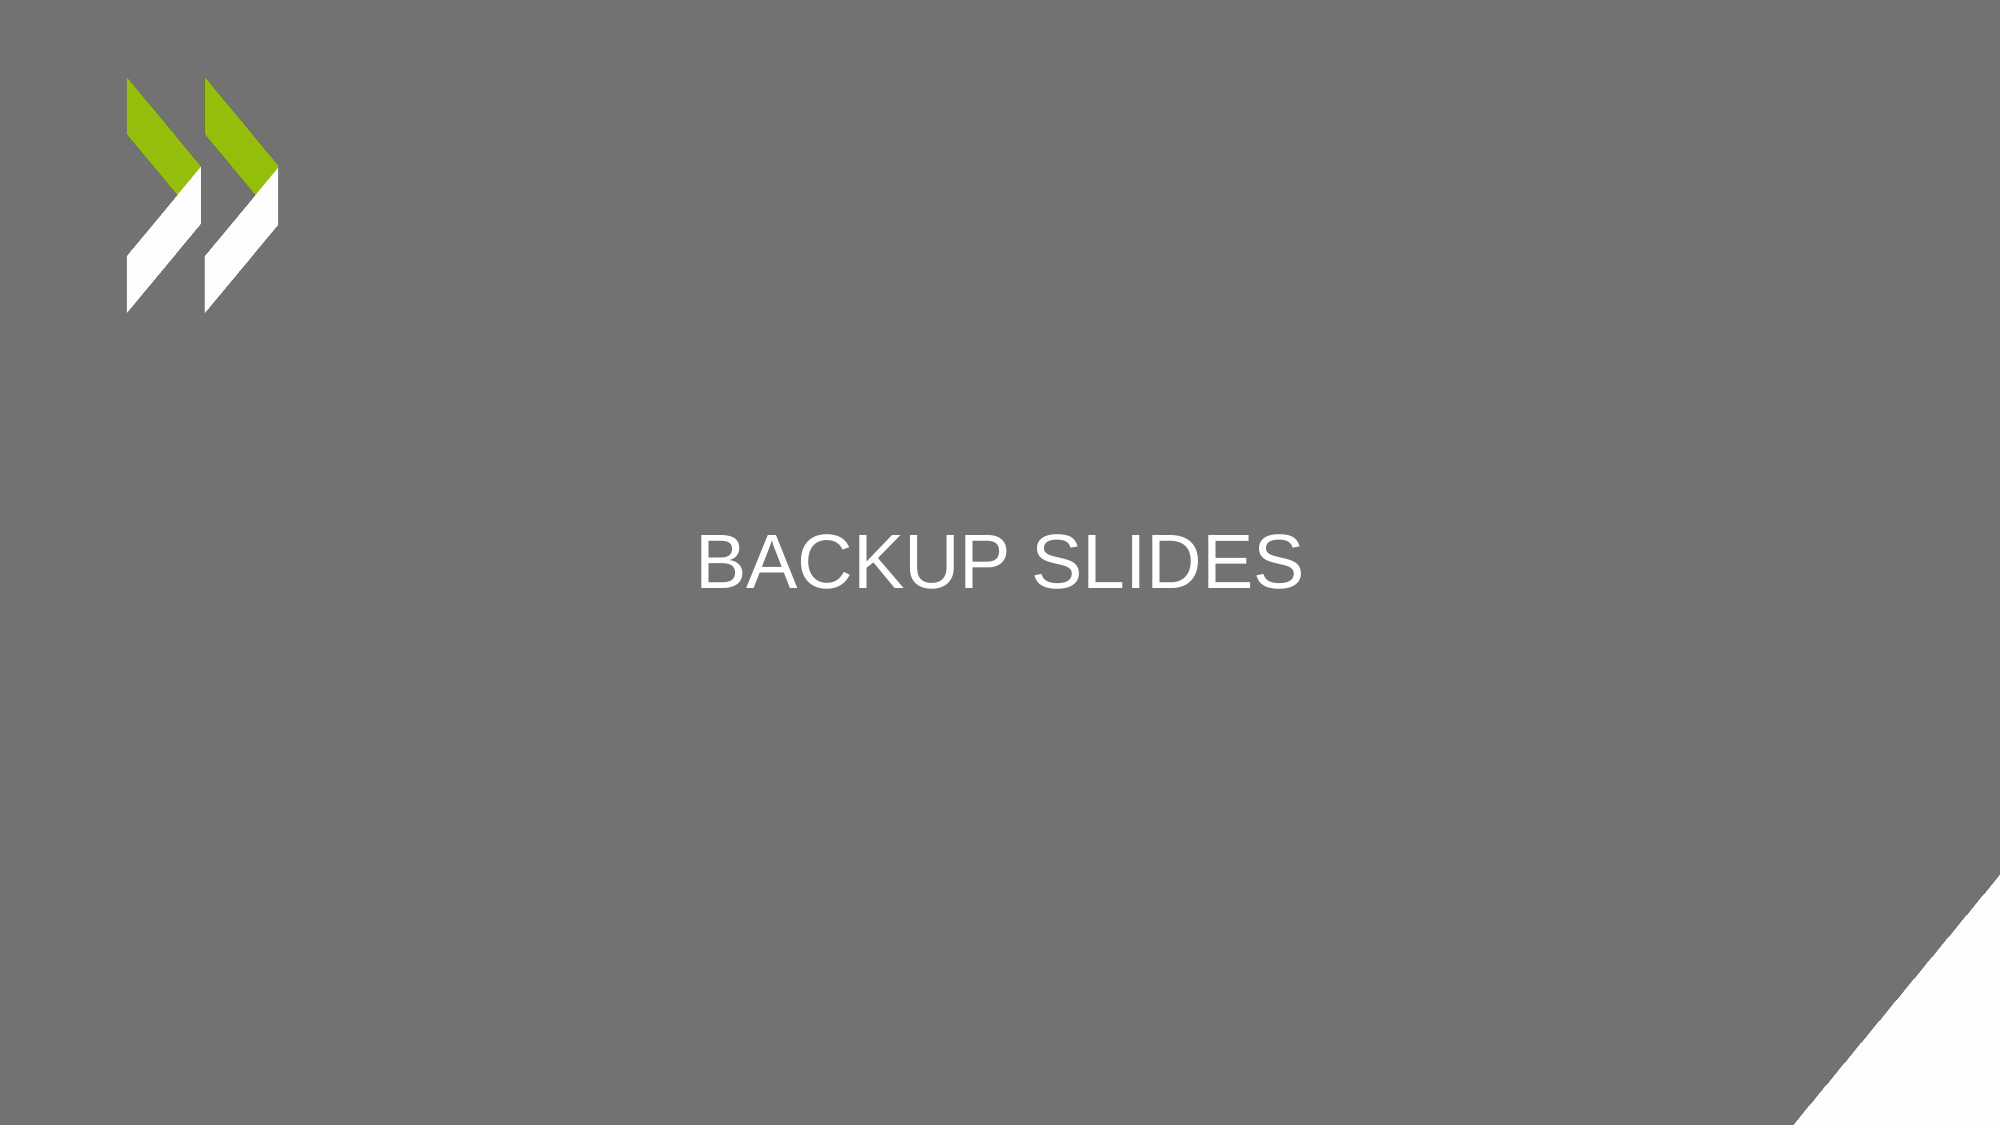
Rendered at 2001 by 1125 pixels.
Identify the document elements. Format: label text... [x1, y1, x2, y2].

title BACKUP SLIDES [275, 519, 1725, 613]
